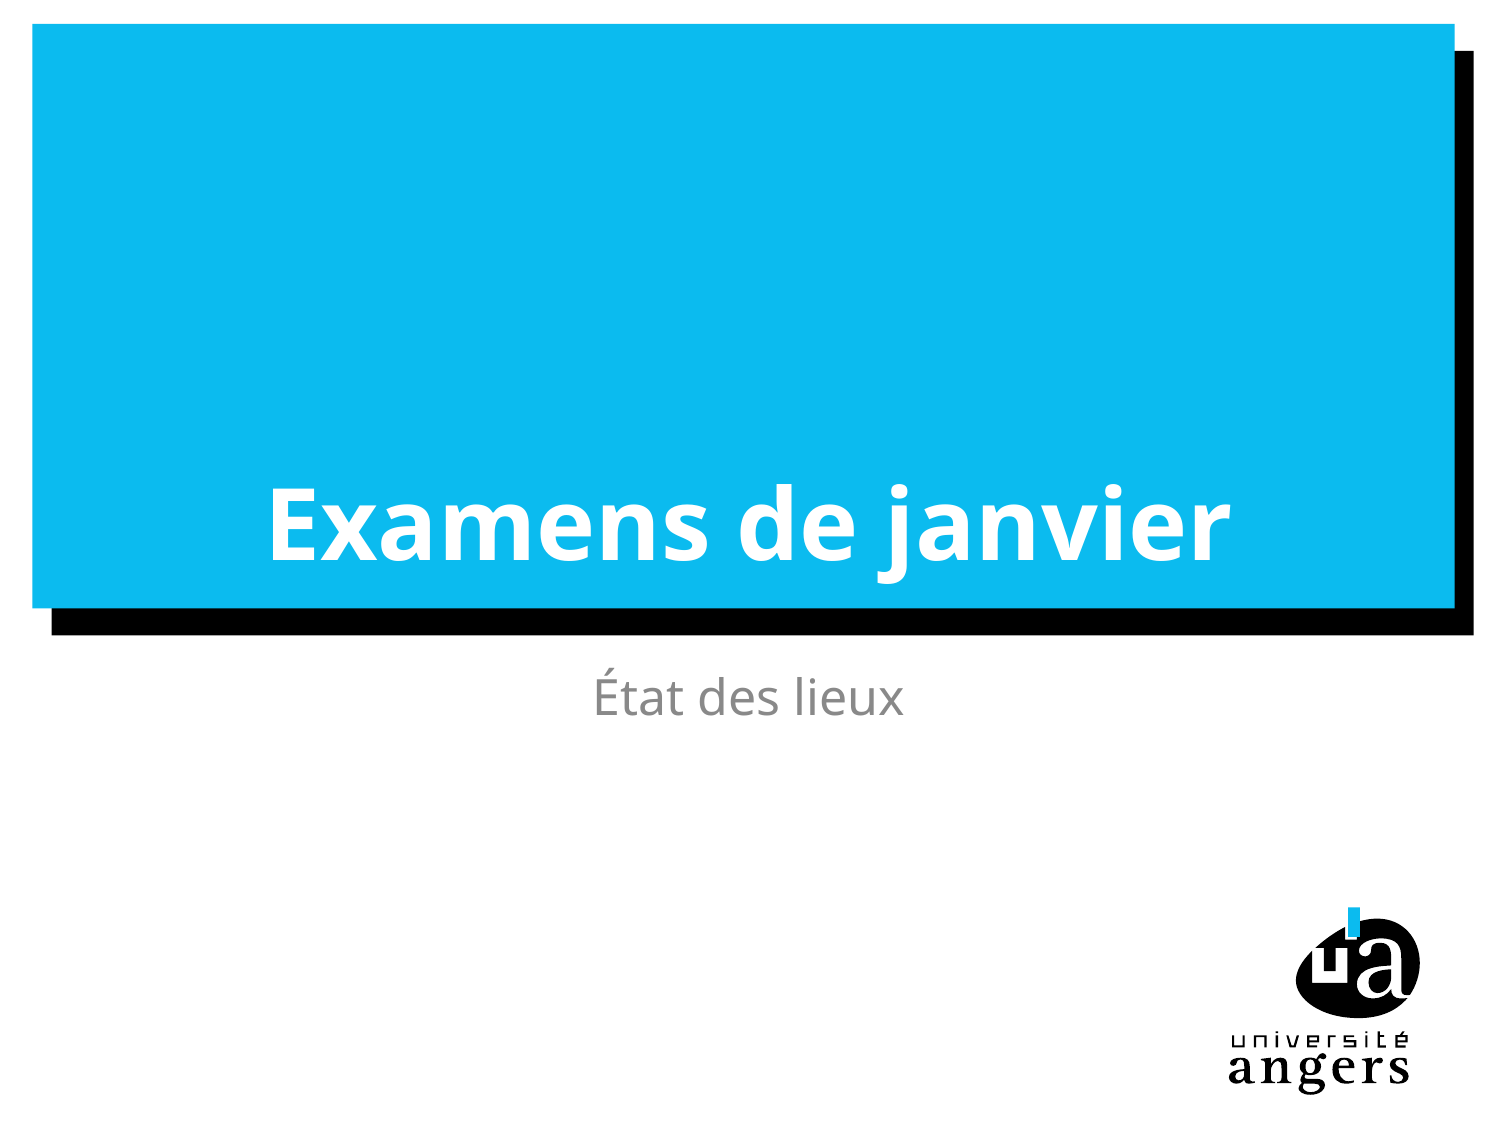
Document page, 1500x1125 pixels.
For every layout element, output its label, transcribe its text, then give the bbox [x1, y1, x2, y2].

list État des lieux [102, 665, 1397, 912]
title Examens de janvier [102, 280, 1397, 591]
